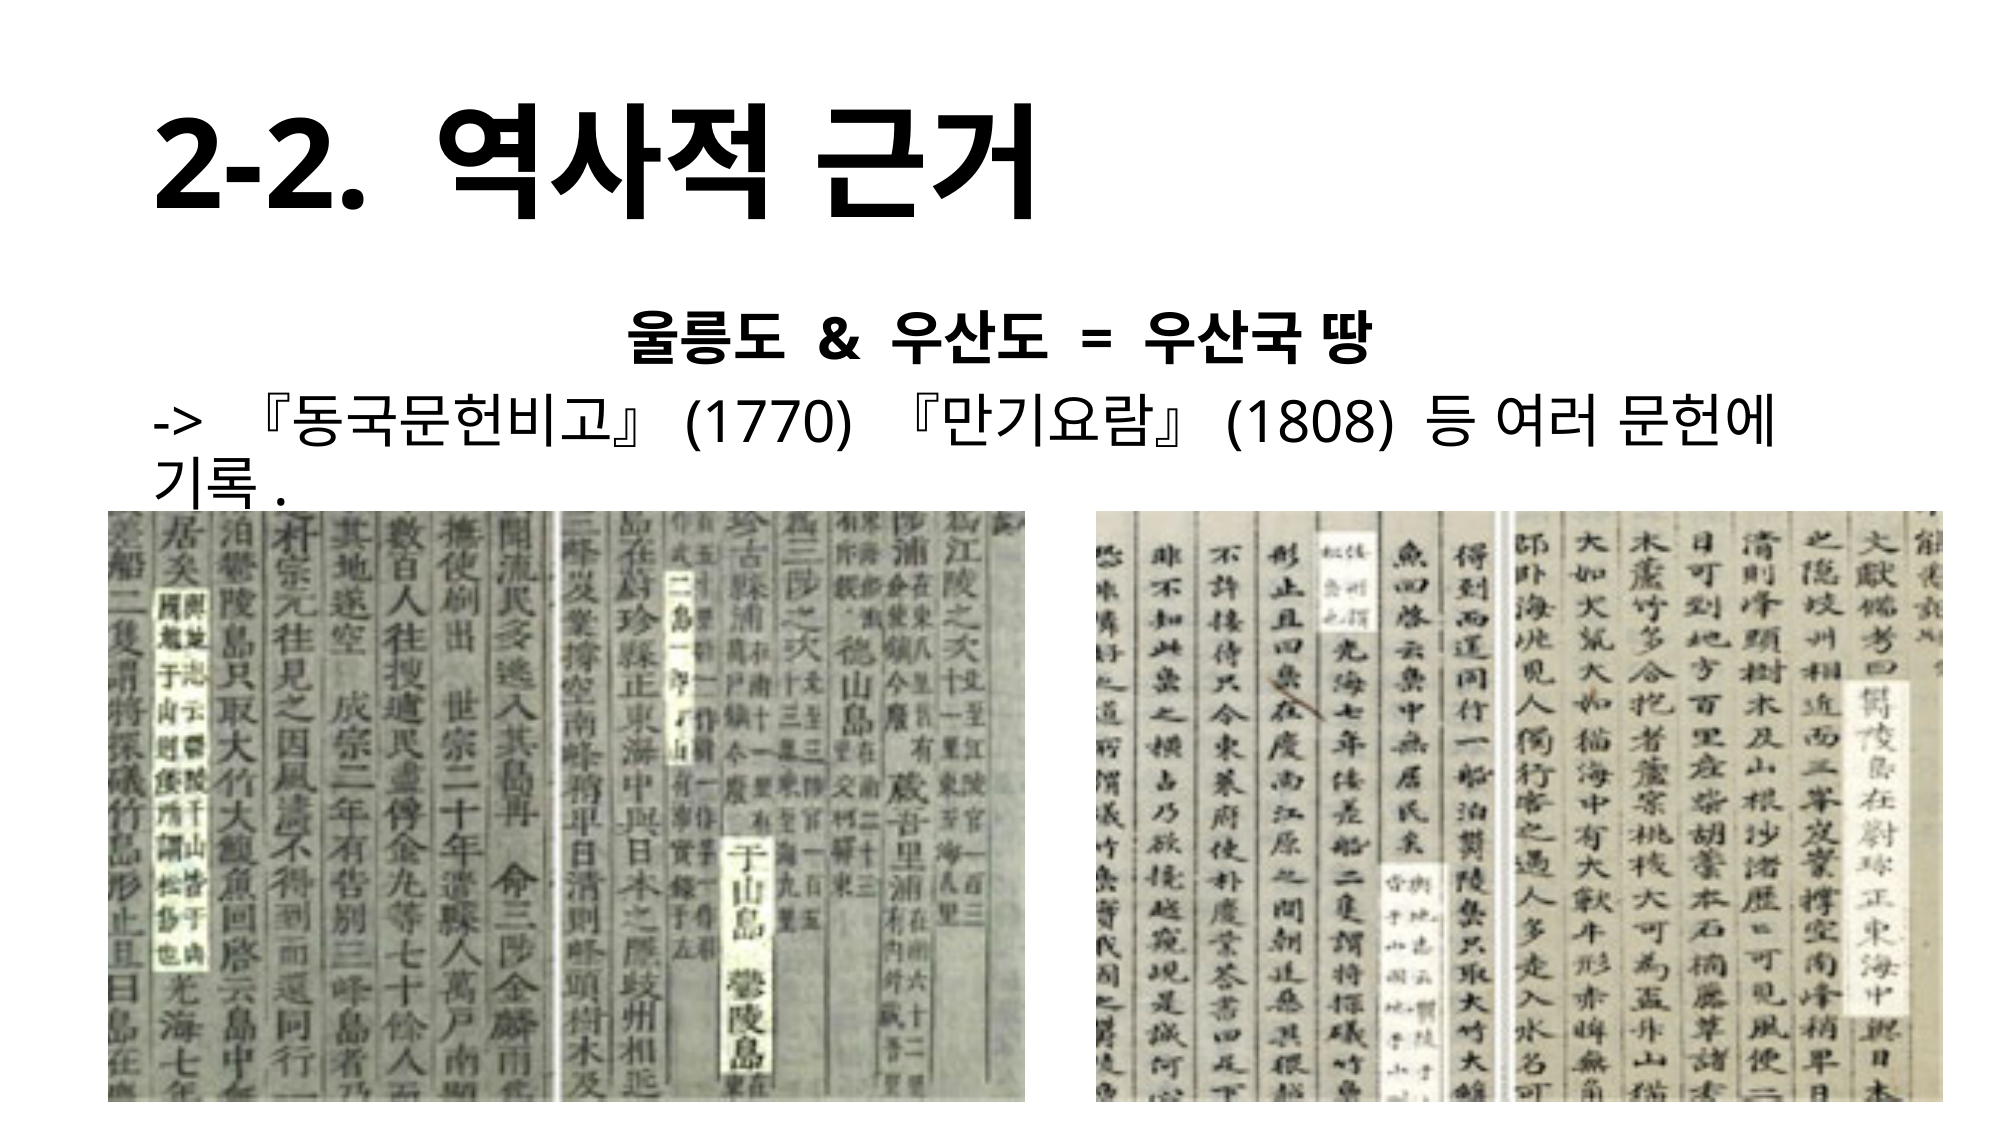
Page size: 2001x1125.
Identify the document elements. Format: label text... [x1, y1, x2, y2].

list 울릉도 & 우산도 = 우산국 땅 -> 『동국문헌비고』(1770) 『만기요람』(1808) 등 여러 문헌에 기록. [137, 301, 1863, 1016]
picture [108, 511, 1026, 1103]
title 2-2. 역사적 근거 [137, 59, 1863, 278]
picture [1095, 511, 1944, 1103]
